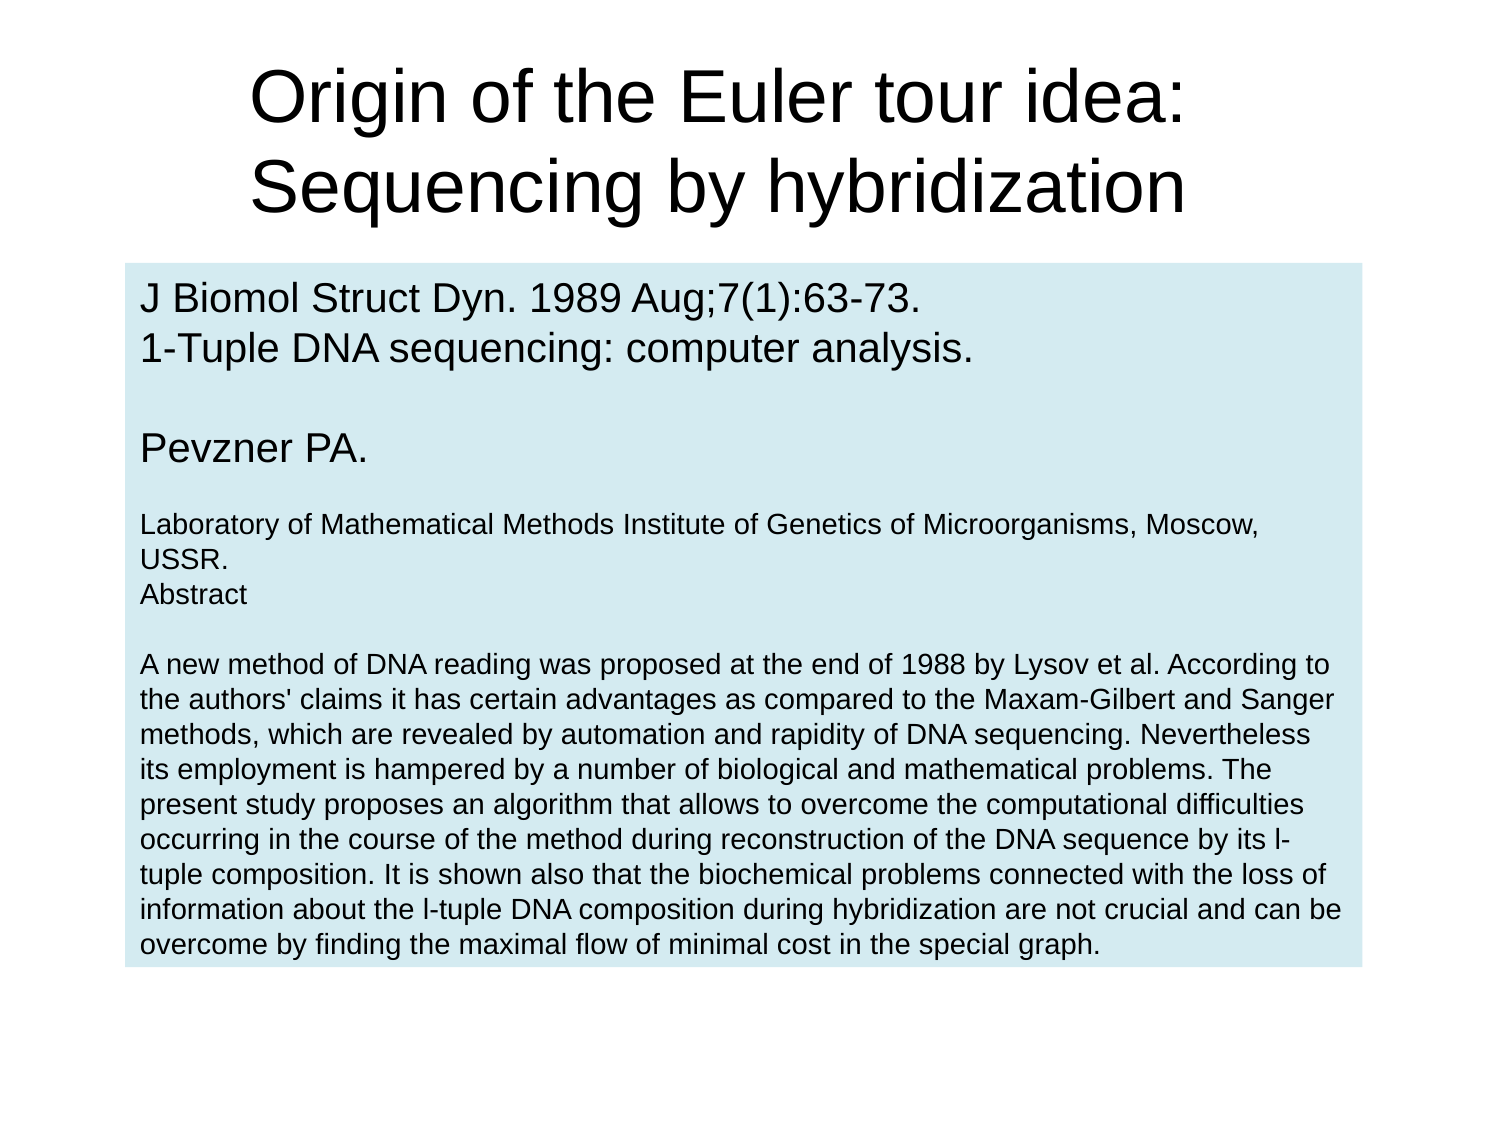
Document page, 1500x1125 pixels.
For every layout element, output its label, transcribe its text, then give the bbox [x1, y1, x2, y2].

text_box J Biomol Struct Dyn. 1989 Aug;7(1):63-73. 1-Tuple DNA sequencing: computer analysis. Pevzner PA. Laboratory of Mathematical Methods Institute of Genetics of Microorganisms, Moscow, USSR. Abstract A new method of DNA reading was proposed at the end of 1988 by Lysov et al. According to the authors' claims it has certain advantages as compared to the Maxam-Gilbert and Sanger methods, which are revealed by automation and rapidity of DNA sequencing. Nevertheless its employment is hampered by a number of biological and mathematical problems. The present study proposes an algorithm that allows to overcome the computational difficulties occurring in the course of the method during reconstruction of the DNA sequence by its l-tuple composition. It is shown also that the biochemical problems connected with the loss of information about the l-tuple DNA composition during hybridization are not crucial and can be overcome by finding the maximal flow of minimal cost in the special graph. [125, 262, 1363, 968]
text_box Origin of the Euler tour idea: Sequencing by hybridization [124, 40, 1313, 236]
